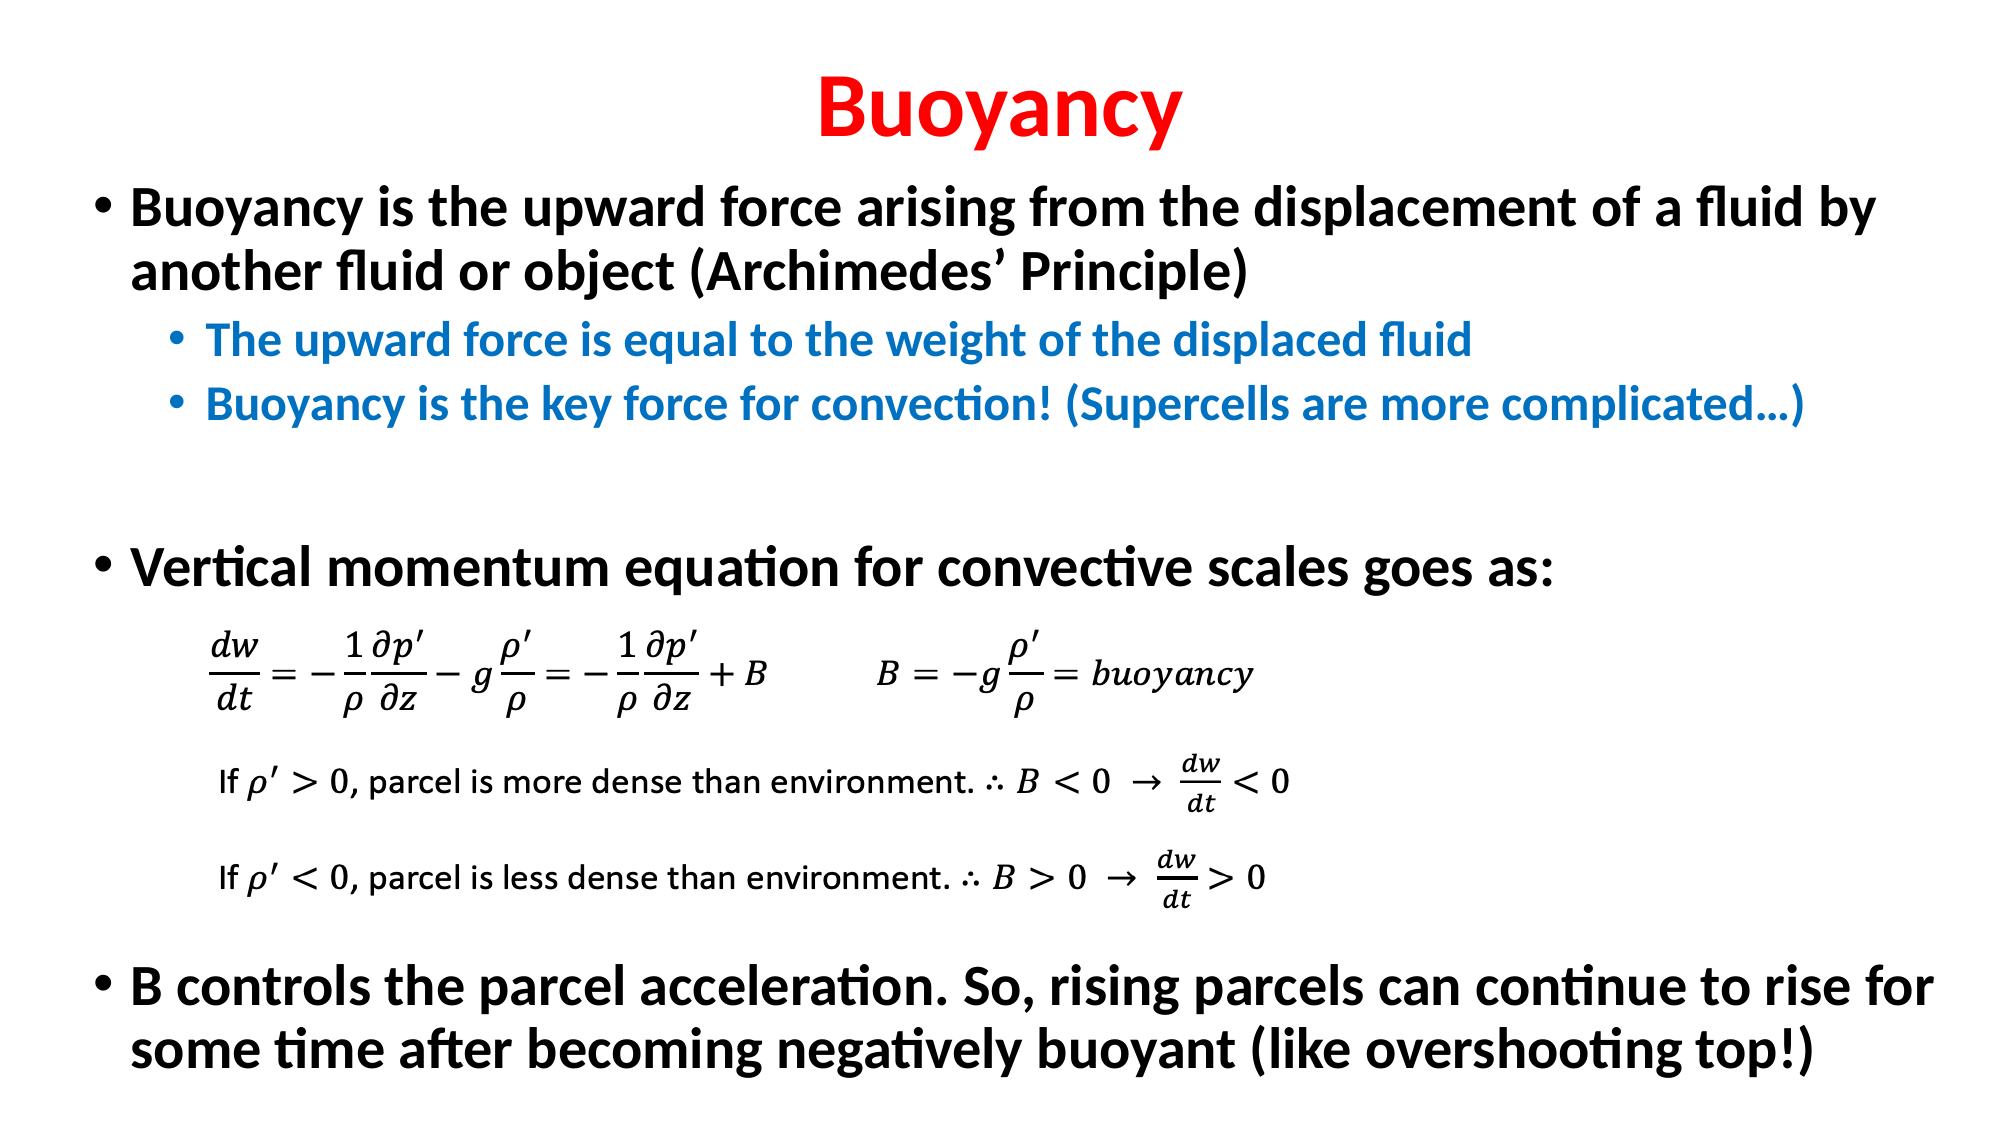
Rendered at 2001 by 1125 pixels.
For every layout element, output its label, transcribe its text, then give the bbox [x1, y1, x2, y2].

text_box [202, 835, 1293, 917]
text_box [202, 740, 1318, 821]
text_box [869, 623, 1262, 719]
title Buoyancy [137, 0, 1863, 169]
list Buoyancy is the upward force arising from the displacement of a fluid by another fluid or object (Archimedes’ Principle) The upward force is equal to the weight of the displaced fluid Buoyancy is the key force for convection! (Supercells are more complicated…) Vertical momentum equation for convective scales goes as: B controls the parcel acceleration. So, rising parcels can continue to rise for some time after becoming negatively buoyant (like overshooting top!) [78, 169, 1962, 1102]
text_box [202, 623, 778, 719]
